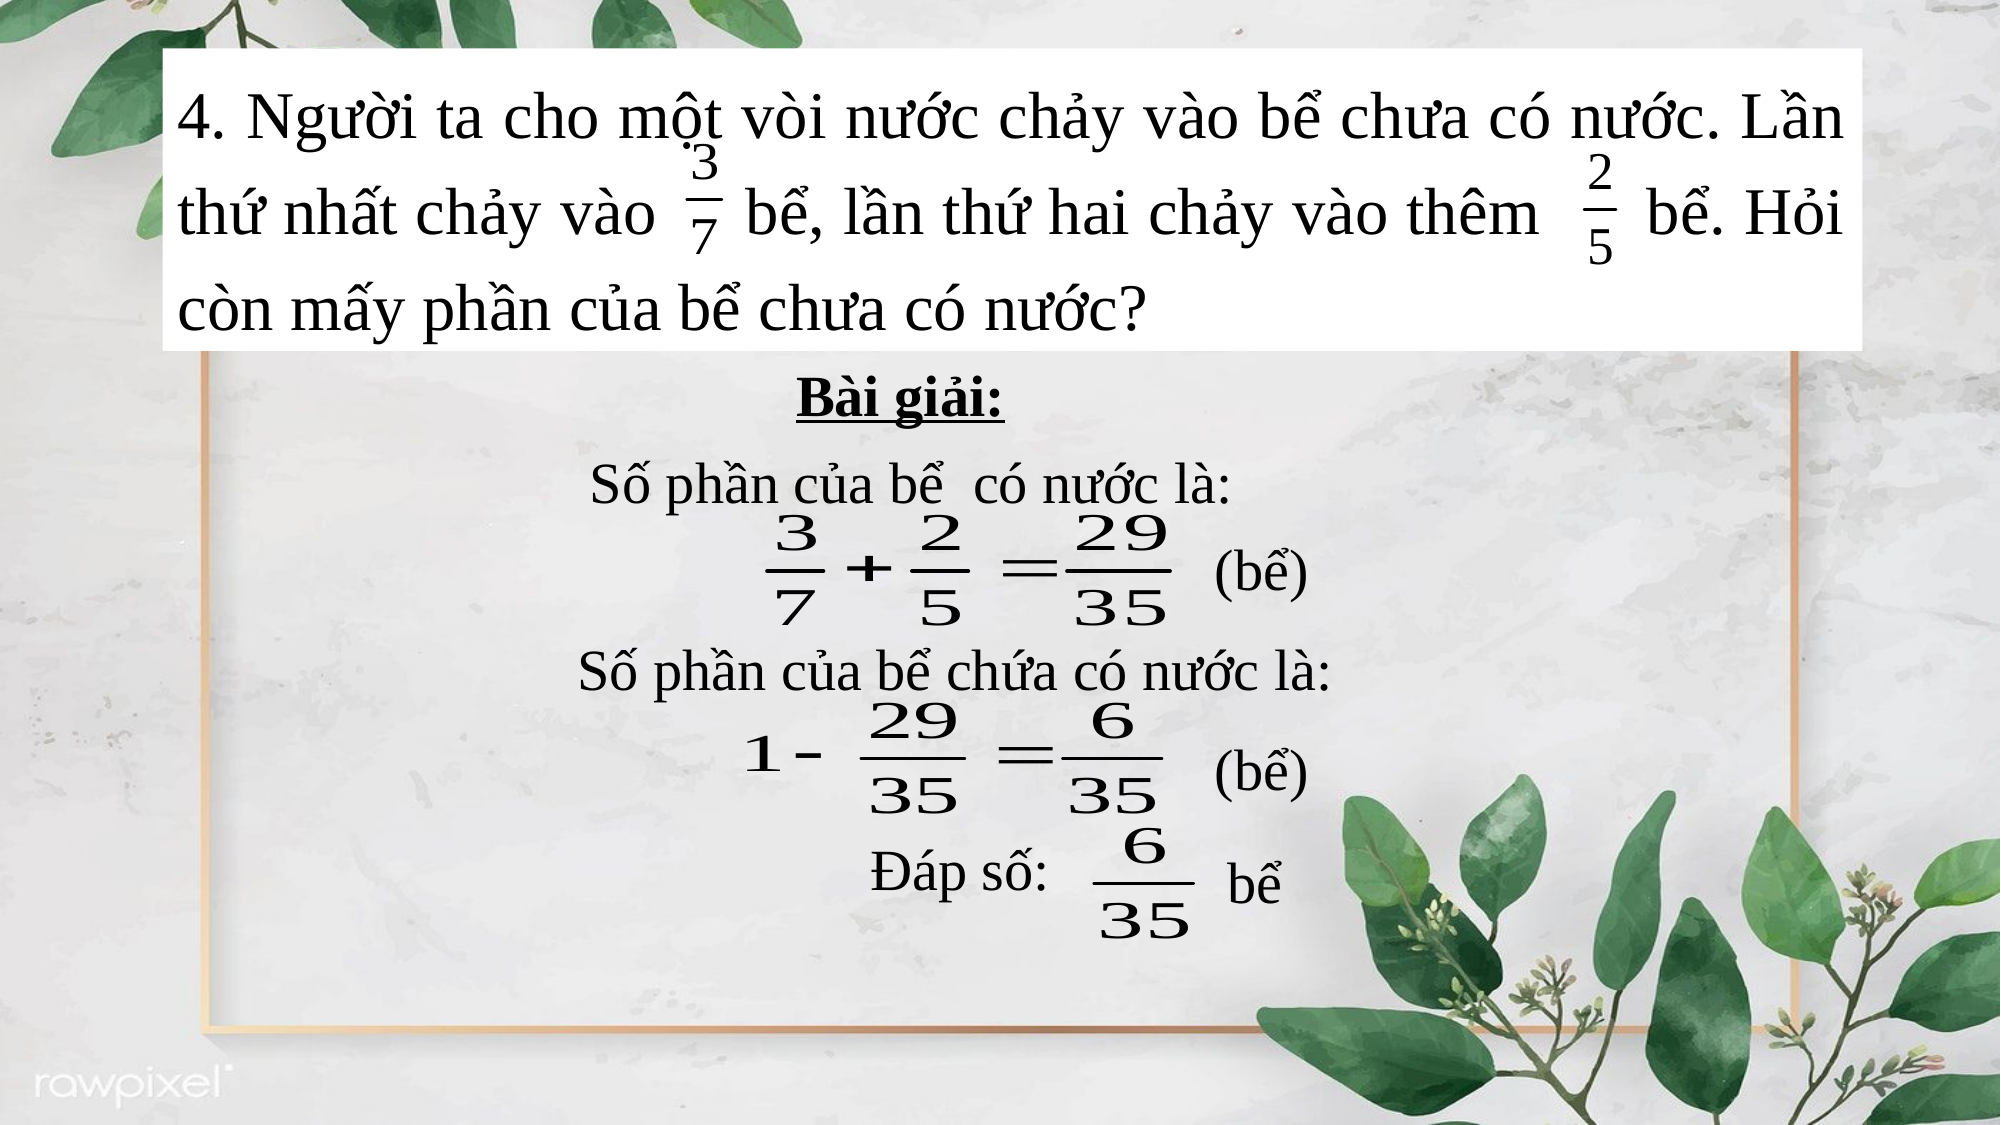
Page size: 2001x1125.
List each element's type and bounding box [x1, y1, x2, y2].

text_box [751, 499, 1186, 638]
picture [0, 0, 2000, 1125]
text_box [735, 687, 1178, 825]
text_box [162, 48, 1863, 346]
text_box [1078, 812, 1211, 950]
